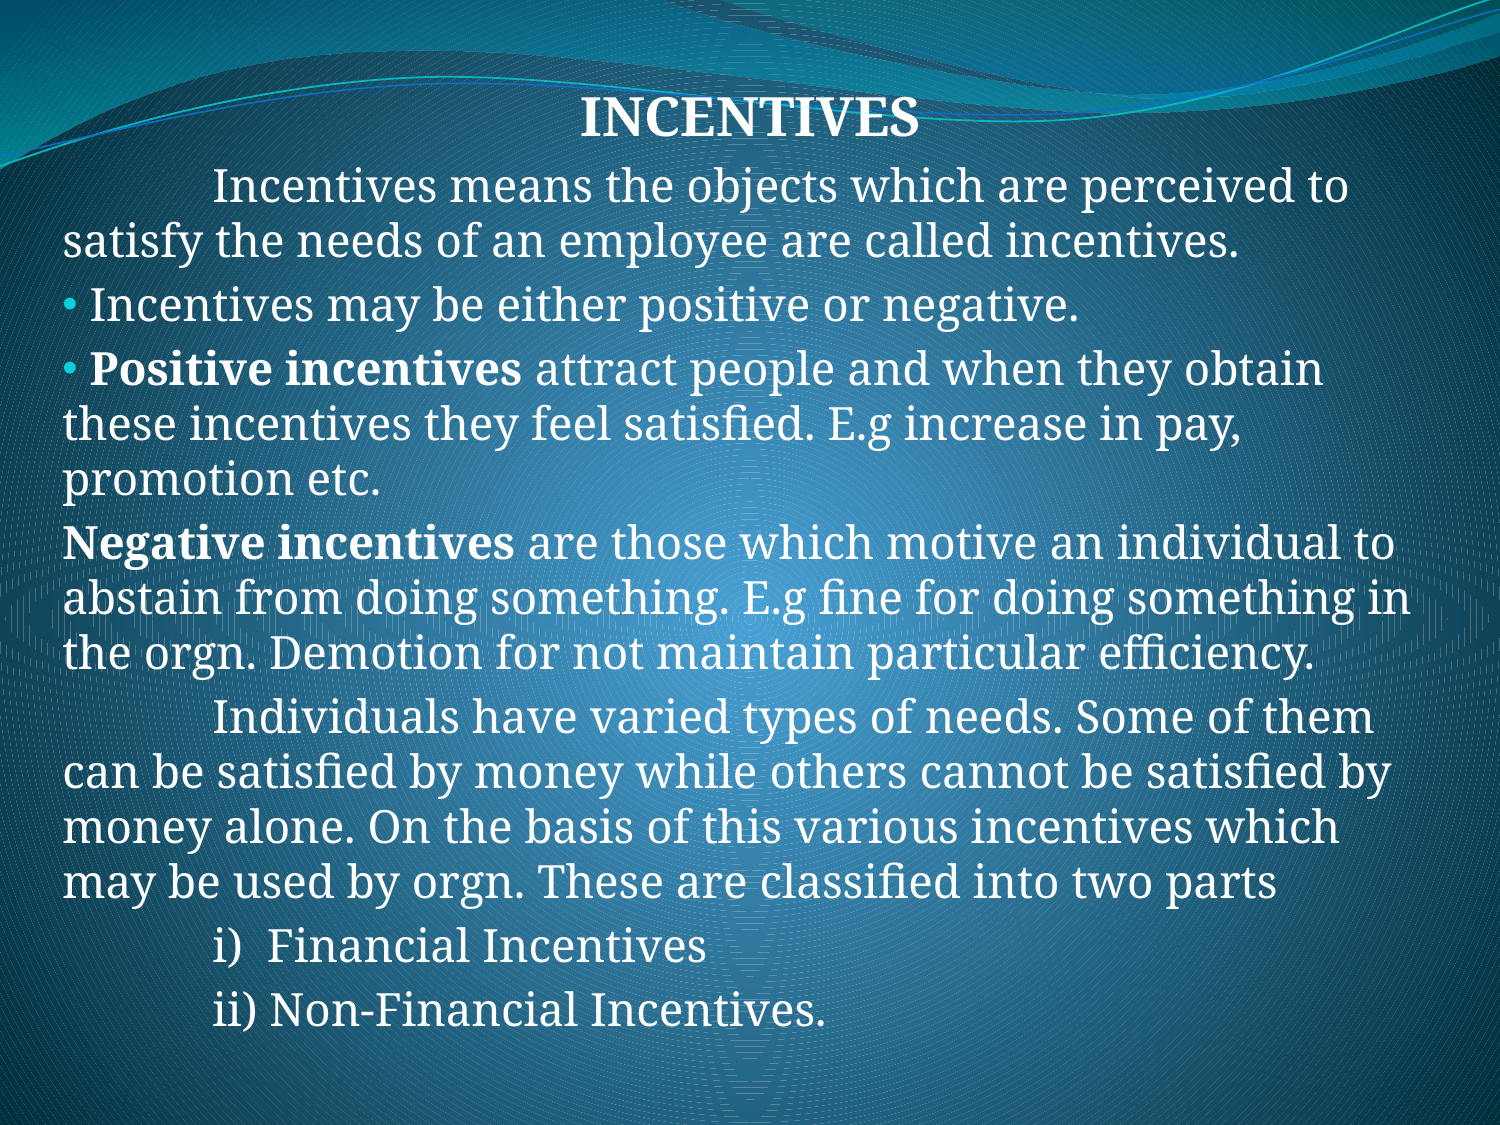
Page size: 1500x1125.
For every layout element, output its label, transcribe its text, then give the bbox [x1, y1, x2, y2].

subtitle INCENTIVES Incentives means the objects which are perceived to satisfy the needs of an employee are called incentives. Incentives may be either positive or negative. Positive incentives attract people and when they obtain these incentives they feel satisfied. E.g increase in pay, promotion etc. Negative incentives are those which motive an individual to abstain from doing something. E.g fine for doing something in the orgn. Demotion for not maintain particular efficiency. Individuals have varied types of needs. Some of them can be satisfied by money while others cannot be satisfied by money alone. On the basis of this various incentives which may be used by orgn. These are classified into two parts i) Financial Incentives ii) Non-Financial Incentives. [62, 75, 1450, 1063]
